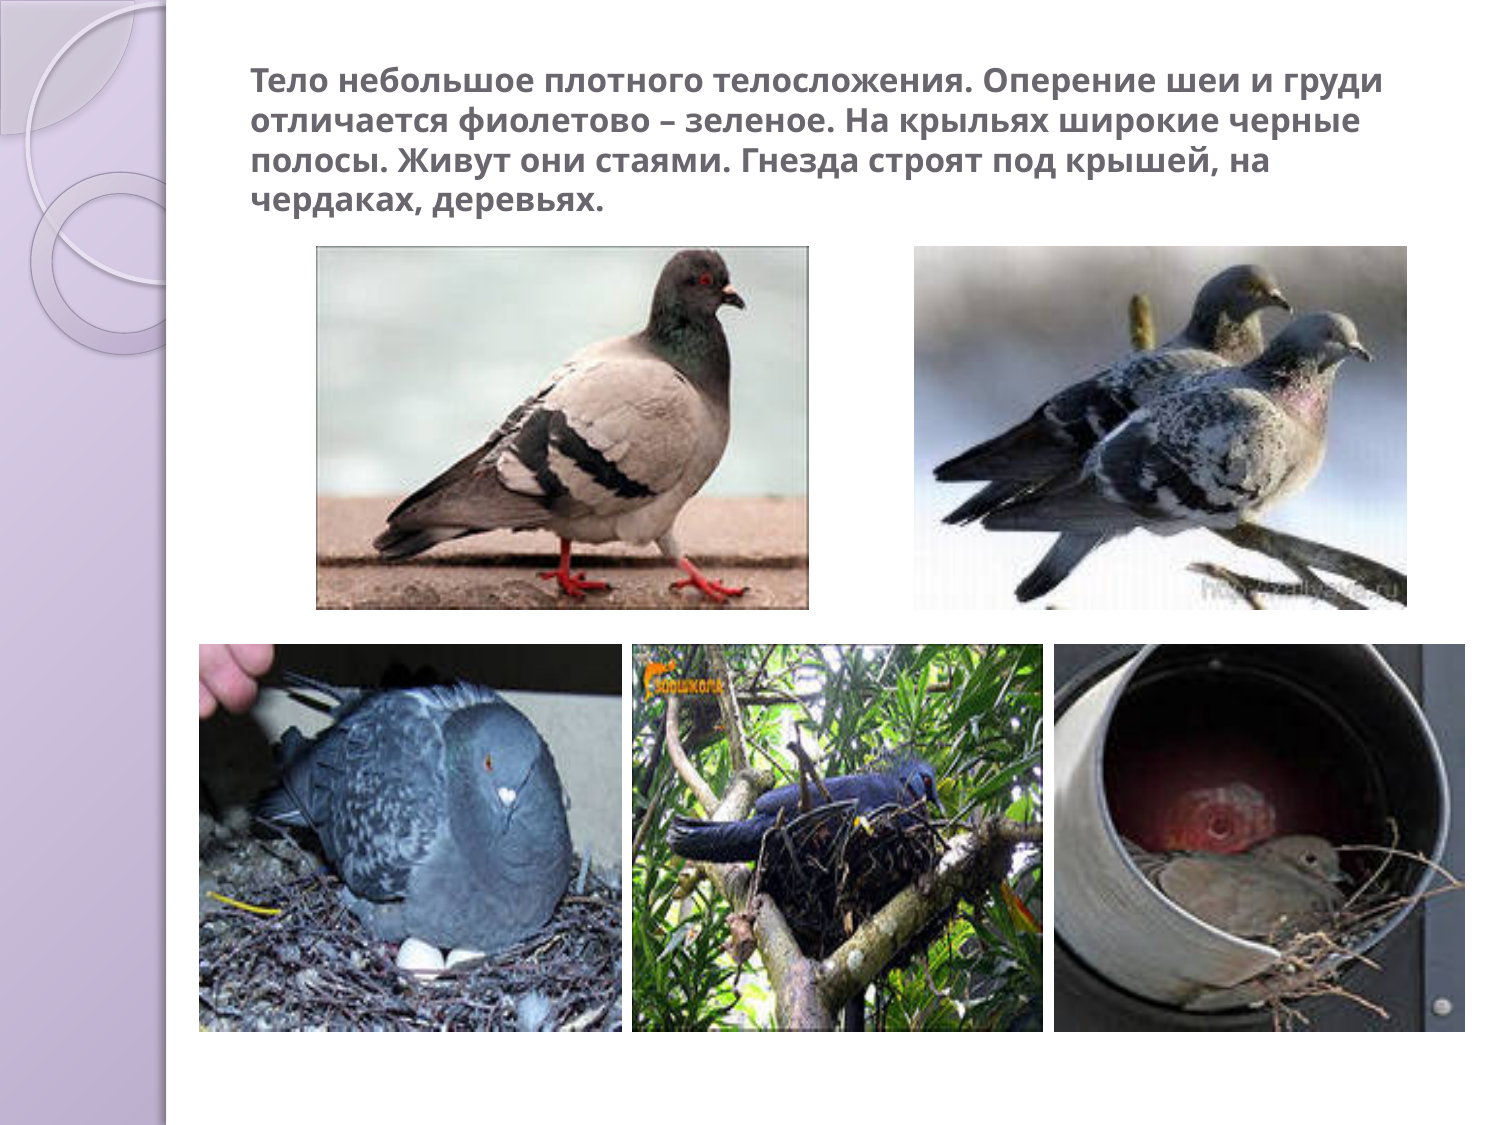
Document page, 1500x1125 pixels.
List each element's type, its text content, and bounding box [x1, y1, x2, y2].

picture [1054, 644, 1466, 1032]
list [198, 644, 622, 1032]
picture [316, 245, 809, 610]
picture [632, 644, 1044, 1032]
picture [913, 245, 1407, 610]
title Тело небольшое плотного телосложения. Оперение шеи и груди отличается фиолетово – зеленое. На крыльях широкие черные полосы. Живут они стаями. Гнезда строят под крышей, на чердаках, деревьях. [235, 45, 1466, 233]
